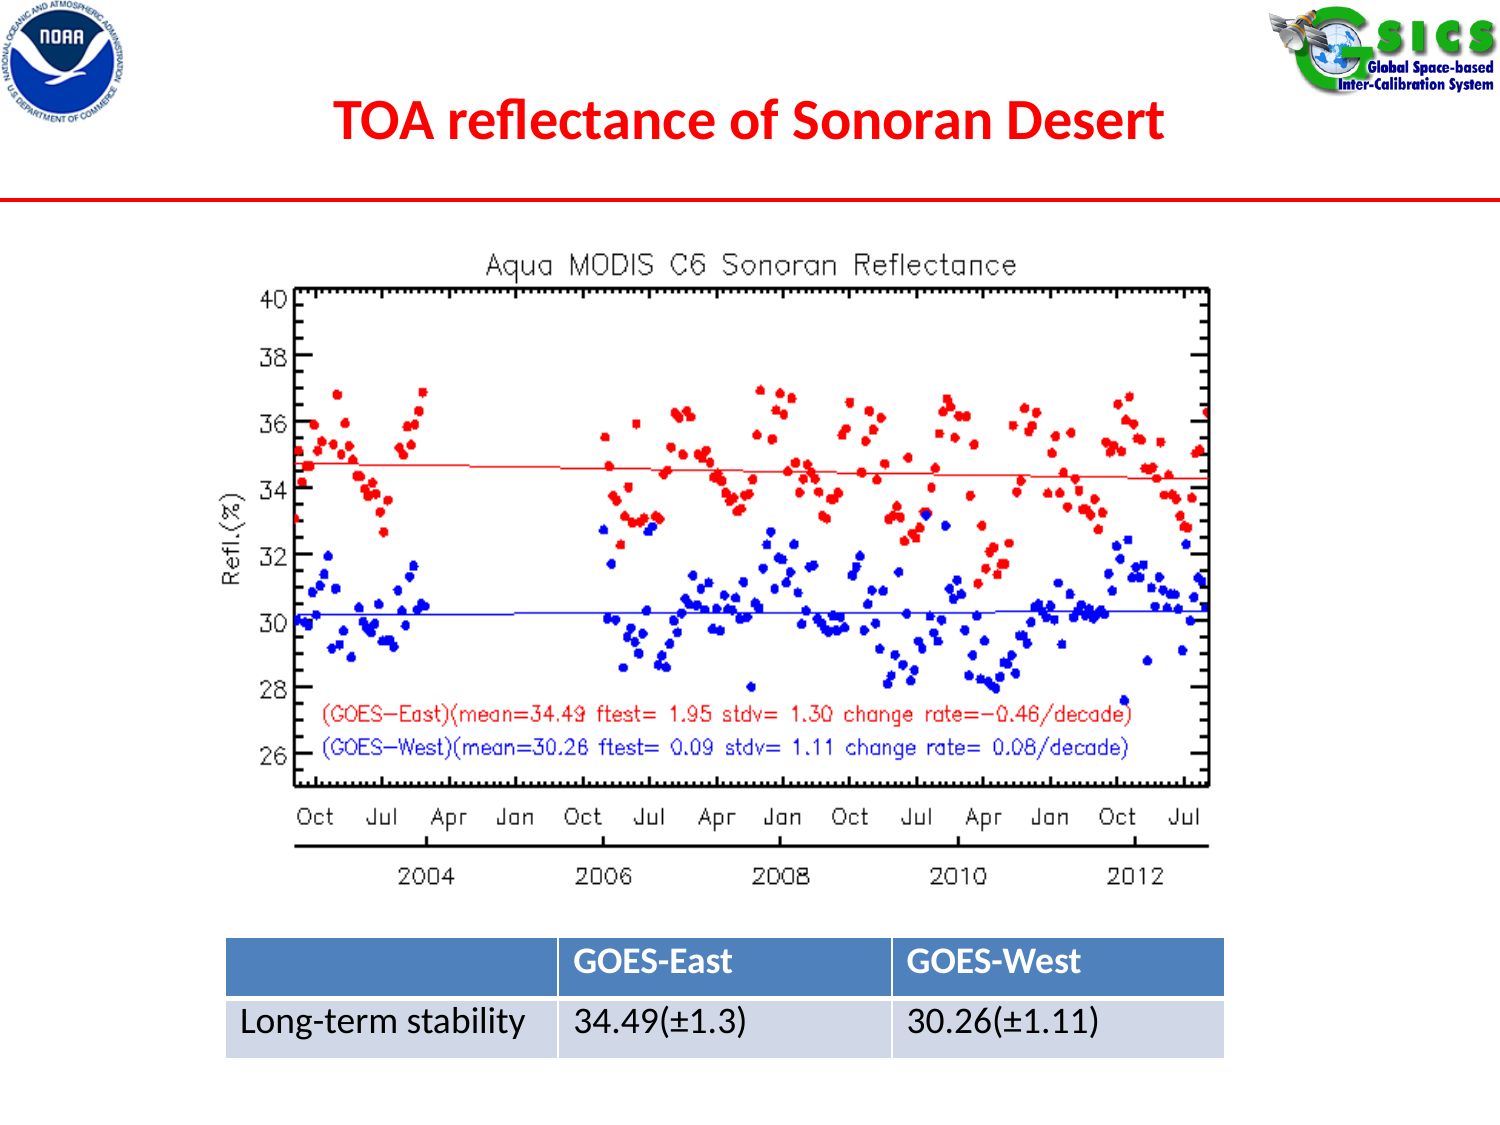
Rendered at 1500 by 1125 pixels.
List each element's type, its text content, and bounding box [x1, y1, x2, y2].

picture [0, 0, 125, 124]
table_cell 34.49(±1.3) [559, 1001, 891, 1058]
title TOA reflectance of Sonoran Desert [75, 45, 1425, 188]
table_header GOES-West [893, 938, 1224, 996]
table_header GOES-East [559, 938, 891, 996]
table_cell 30.26(±1.11) [893, 1001, 1224, 1058]
picture [1262, 0, 1500, 97]
table_cell Long-term stability [226, 1001, 557, 1058]
picture [187, 224, 1263, 888]
table_header [226, 938, 557, 996]
